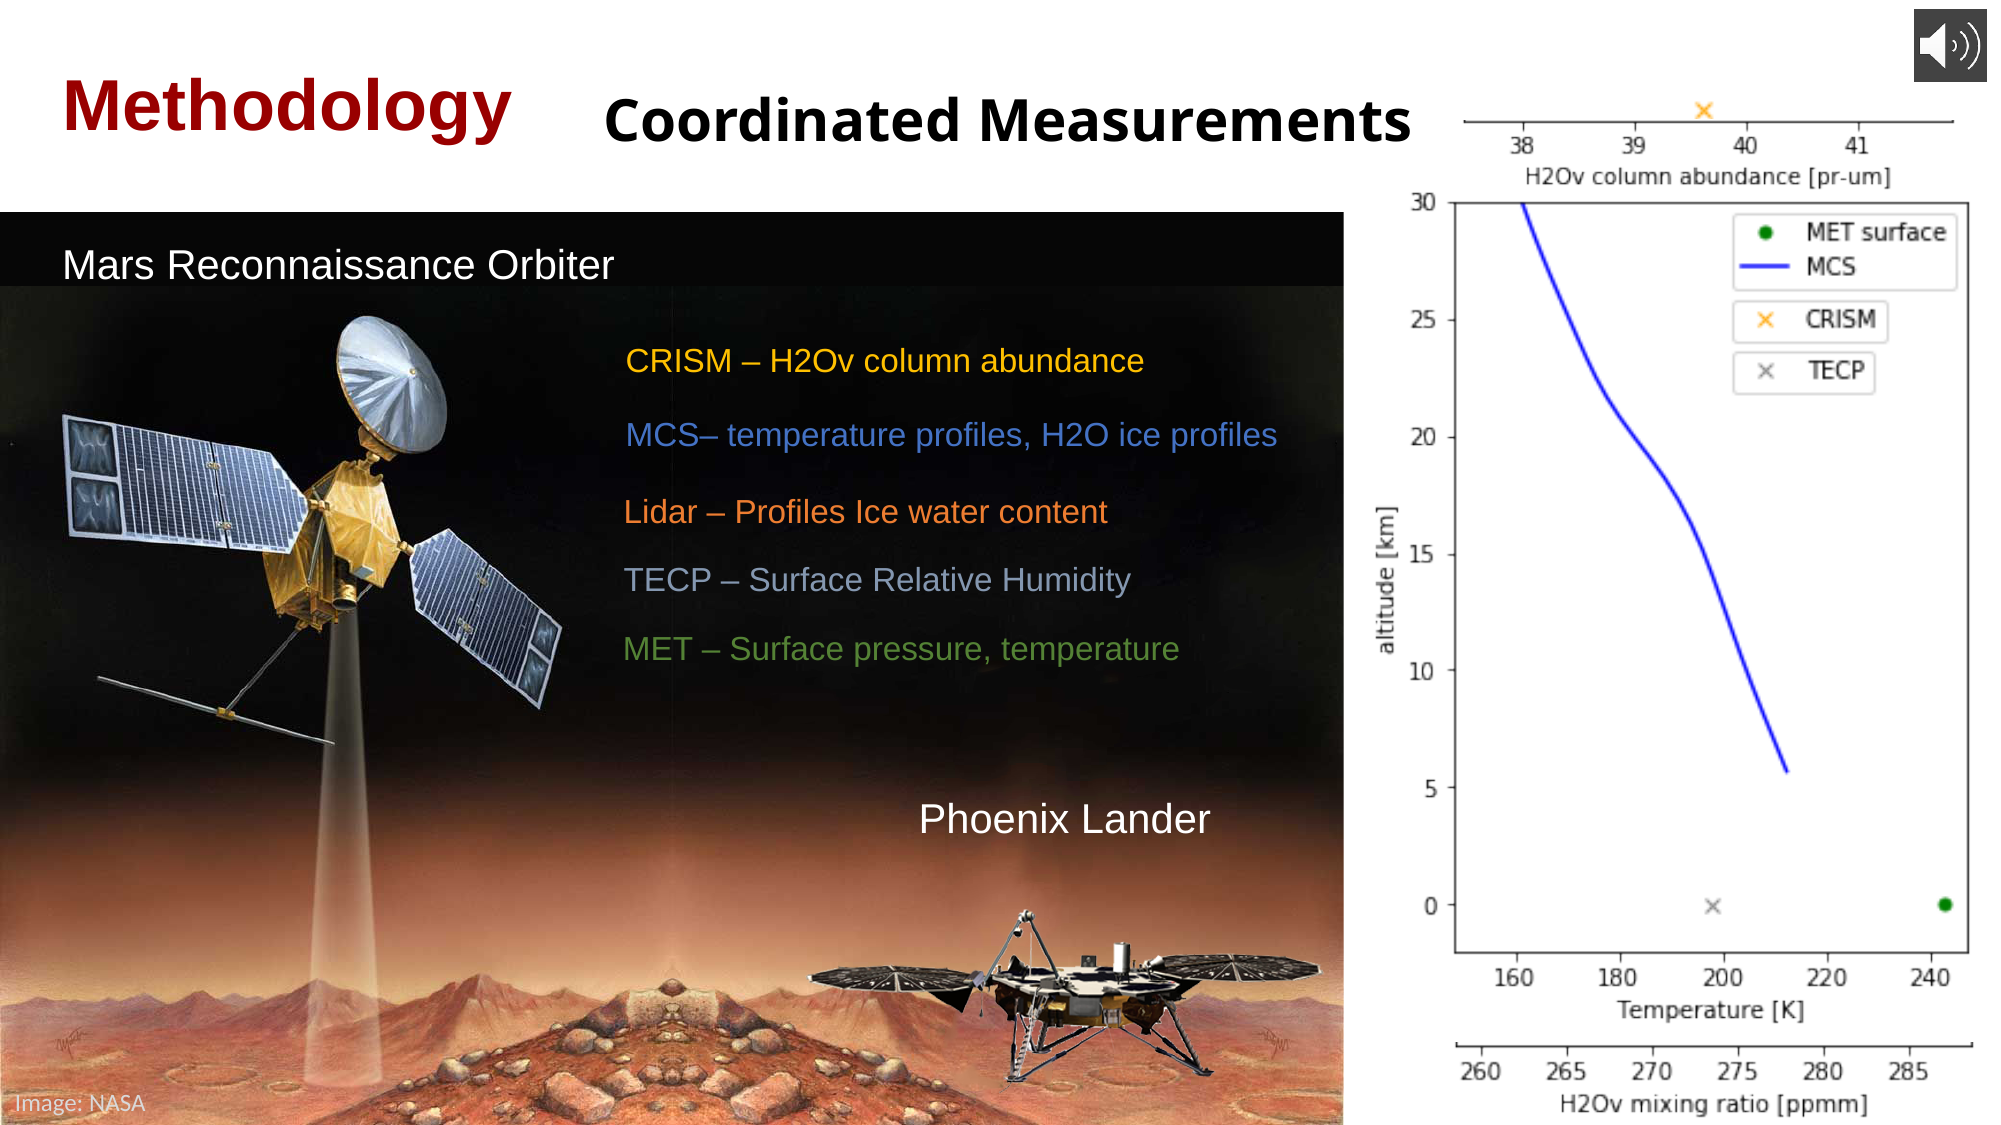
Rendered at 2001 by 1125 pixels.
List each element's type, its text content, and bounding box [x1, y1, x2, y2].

title Coordinated Measurements [588, 50, 2000, 194]
text_box Methodology [47, 61, 1897, 156]
picture [1361, 1042, 1988, 1125]
picture [1912, 8, 1988, 84]
picture [1360, 83, 1984, 1040]
picture [0, 212, 1344, 1125]
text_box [1473, 350, 1897, 943]
